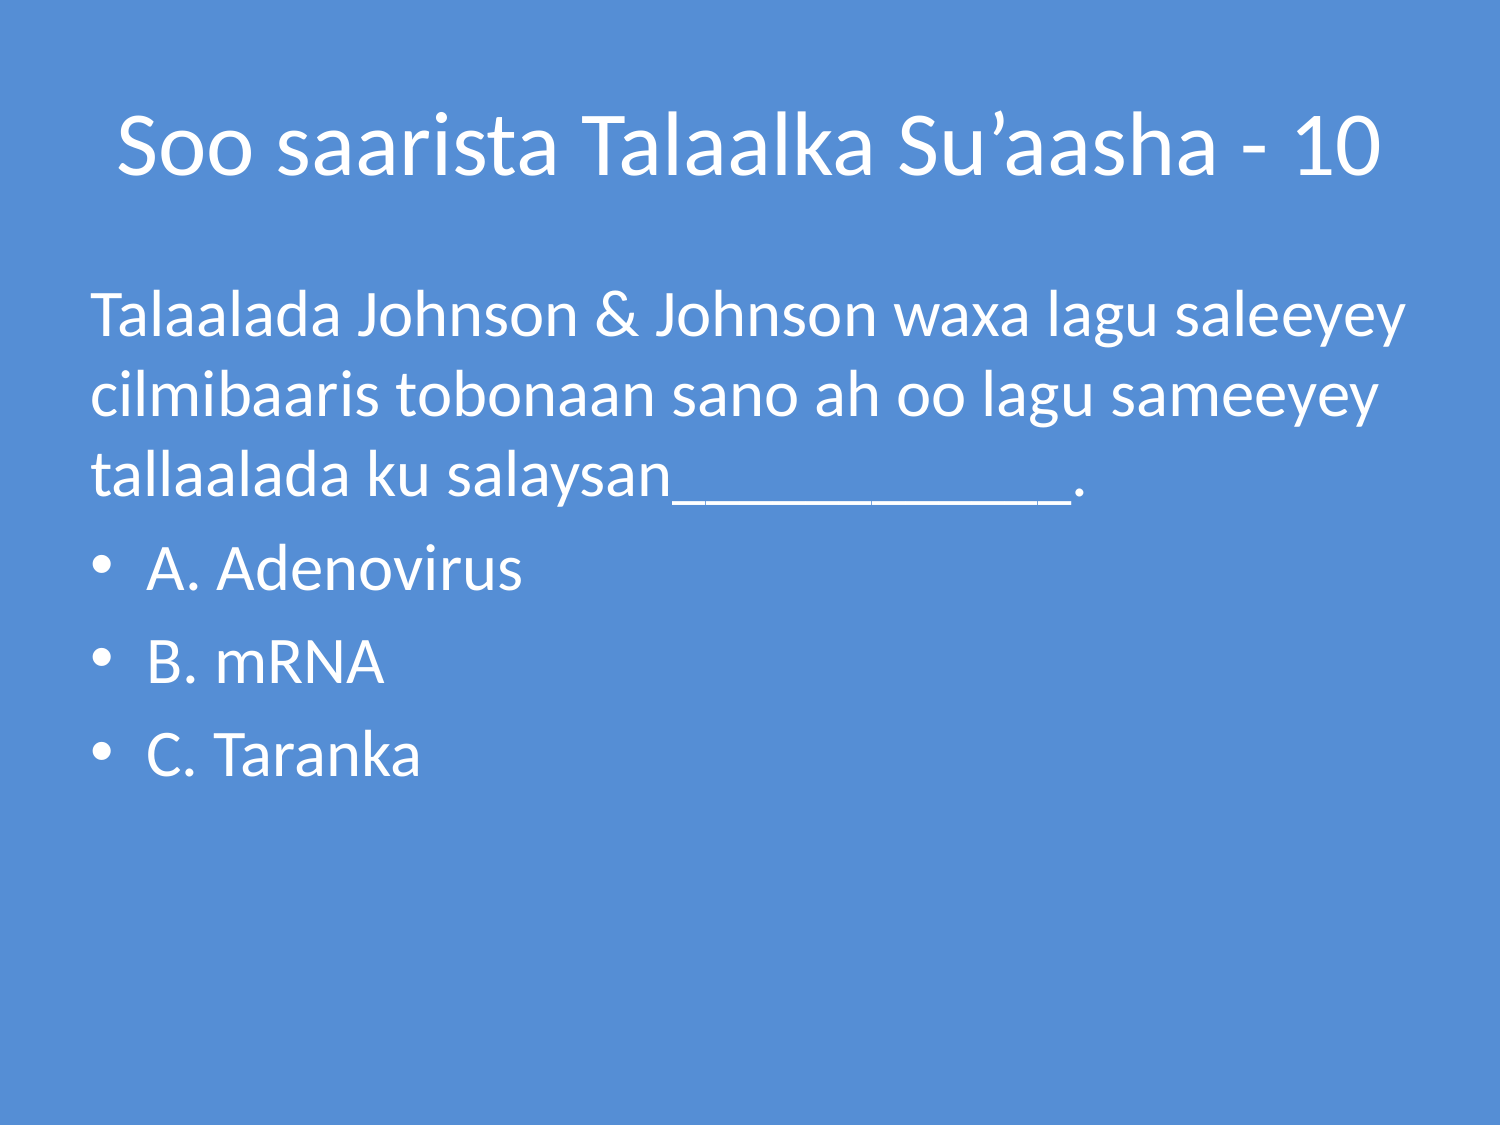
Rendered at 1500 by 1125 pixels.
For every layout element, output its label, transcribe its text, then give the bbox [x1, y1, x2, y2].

list Talaalada Johnson & Johnson waxa lagu saleeyey cilmibaaris tobonaan sano ah oo lagu sameeyey tallaalada ku salaysan____________. A. Adenovirus B. mRNA C. Taranka [75, 262, 1425, 1005]
title Soo saarista Talaalka Su’aasha - 10 [75, 45, 1425, 233]
